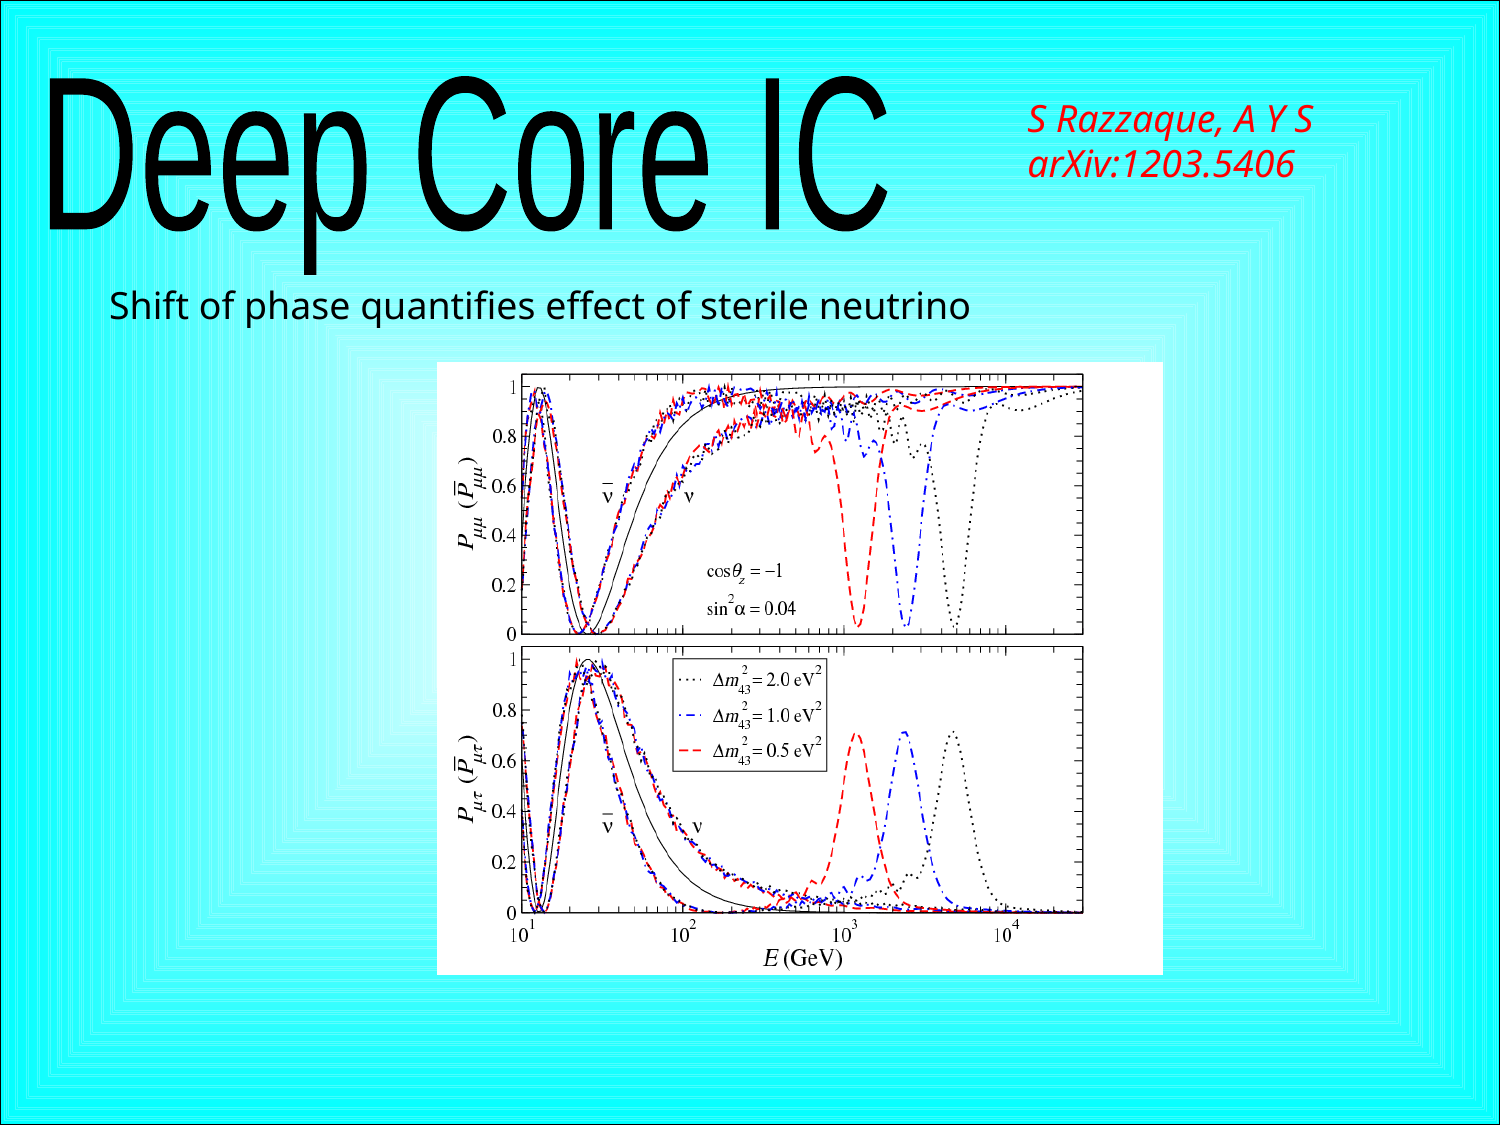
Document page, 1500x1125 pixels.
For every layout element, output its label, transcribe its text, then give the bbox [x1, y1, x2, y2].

text_box Shift of phase quantifies effect of sterile neutrino [94, 274, 988, 335]
text_box [0, 0, 1500, 1125]
picture [437, 362, 1163, 976]
text_box [172, 156, 215, 232]
text_box S Razzaque, A Y S arXiv:1203.5406 [1012, 87, 1375, 193]
